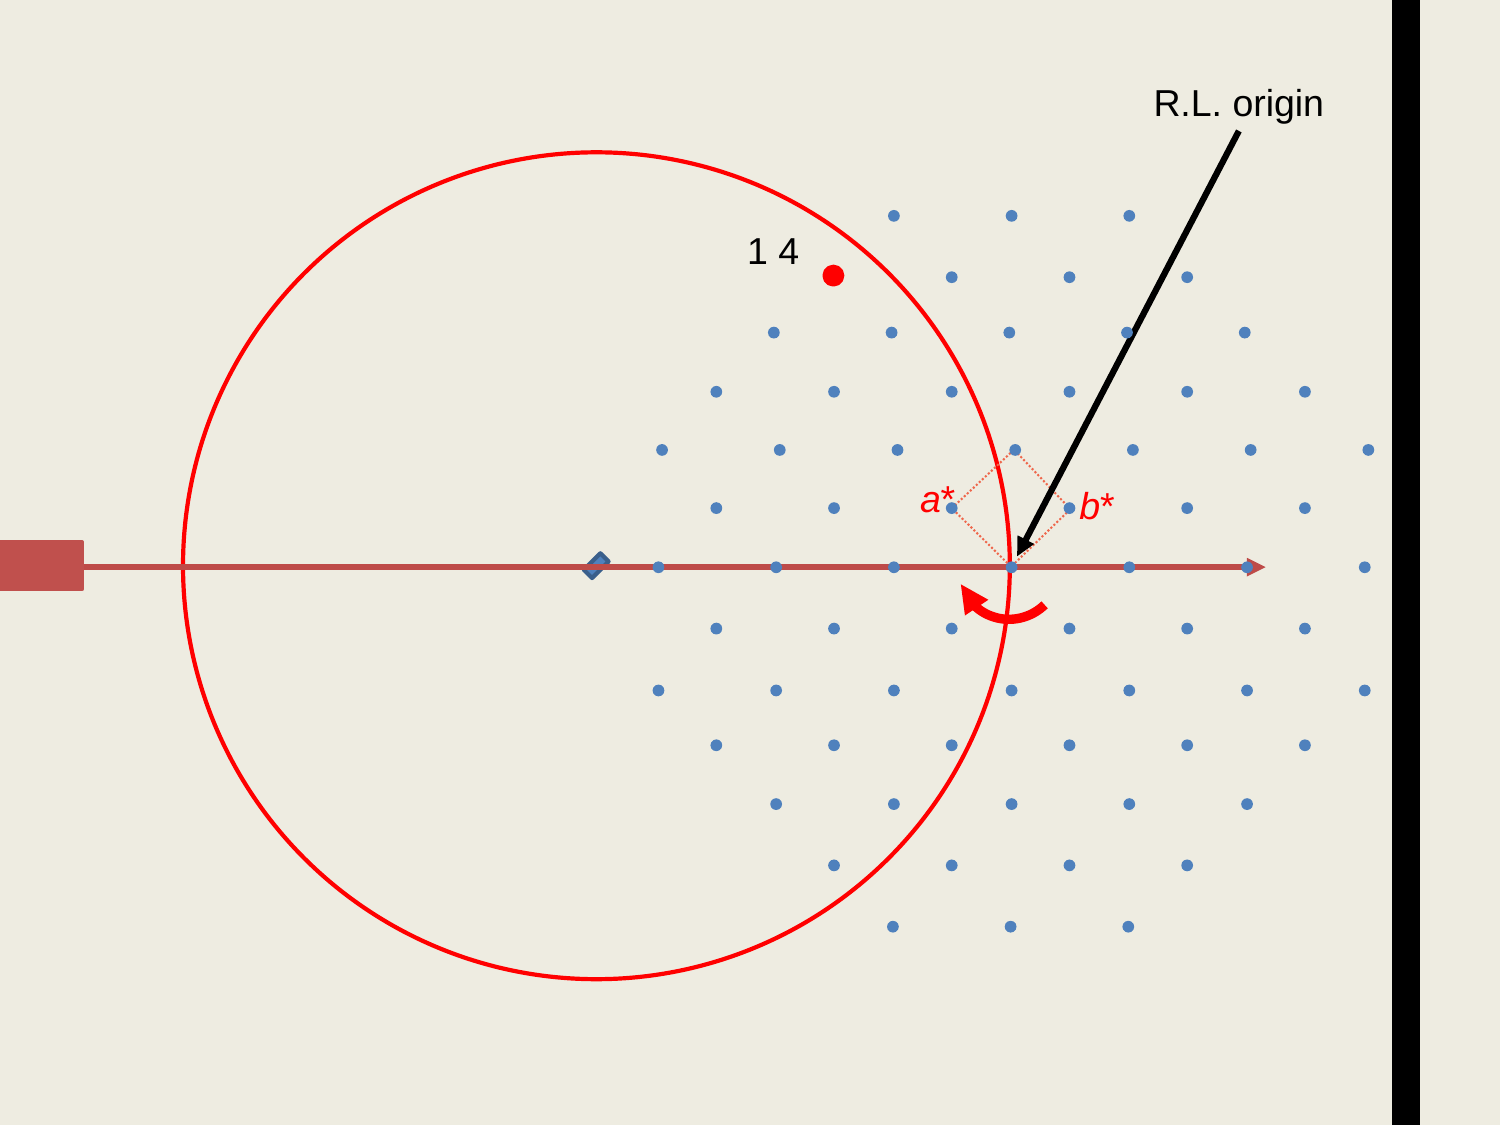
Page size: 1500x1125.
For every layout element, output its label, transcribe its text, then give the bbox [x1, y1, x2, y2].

text_box [1392, 0, 1420, 1125]
text_box [586, 551, 611, 564]
text_box [181, 576, 775, 982]
text_box [587, 576, 598, 581]
text_box [180, 150, 808, 564]
text_box R.L. origin [1138, 71, 1339, 131]
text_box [652, 209, 1375, 933]
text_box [1016, 131, 1240, 208]
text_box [731, 219, 843, 285]
text_box [0, 540, 84, 591]
